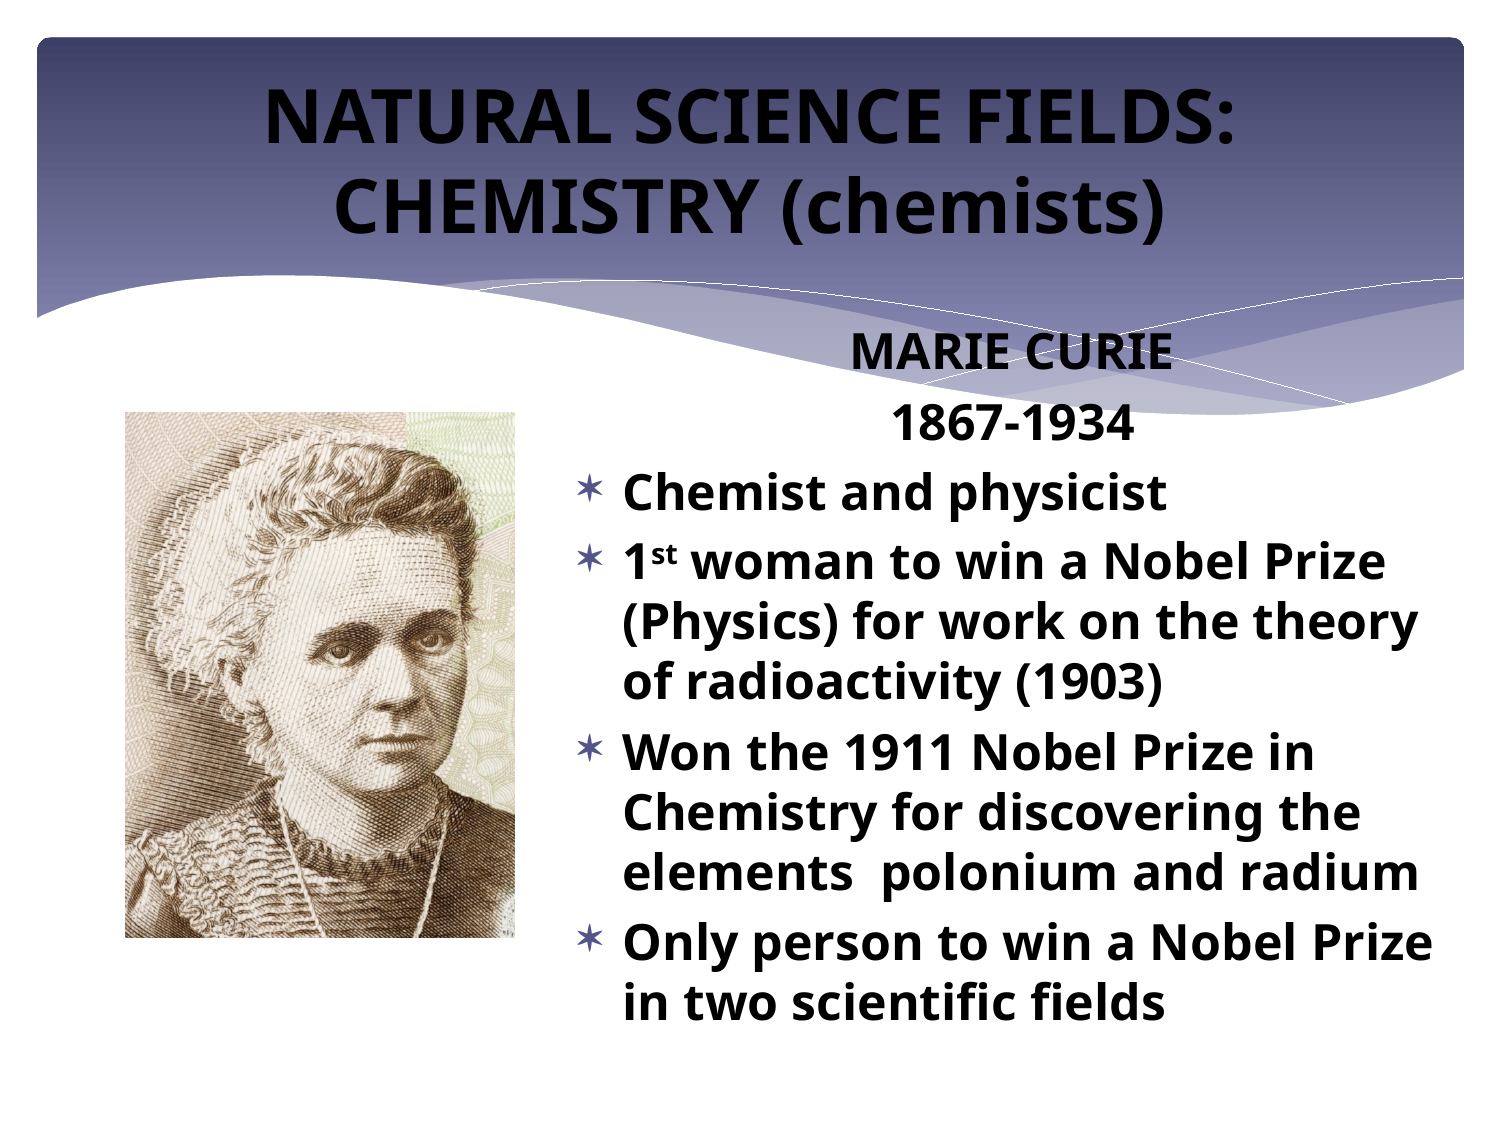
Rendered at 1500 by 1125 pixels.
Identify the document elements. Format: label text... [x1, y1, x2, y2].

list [124, 412, 516, 938]
list MARIE CURIE 1867-1934 Chemist and physicist 1st woman to win a Nobel Prize (Physics) for work on the theory of radioactivity (1903) Won the 1911 Nobel Prize in Chemistry for discovering the elements polonium and radium Only person to win a Nobel Prize in two scientific fields [562, 312, 1463, 1088]
title NATURAL SCIENCE FIELDS: CHEMISTRY (chemists) [75, 55, 1425, 261]
